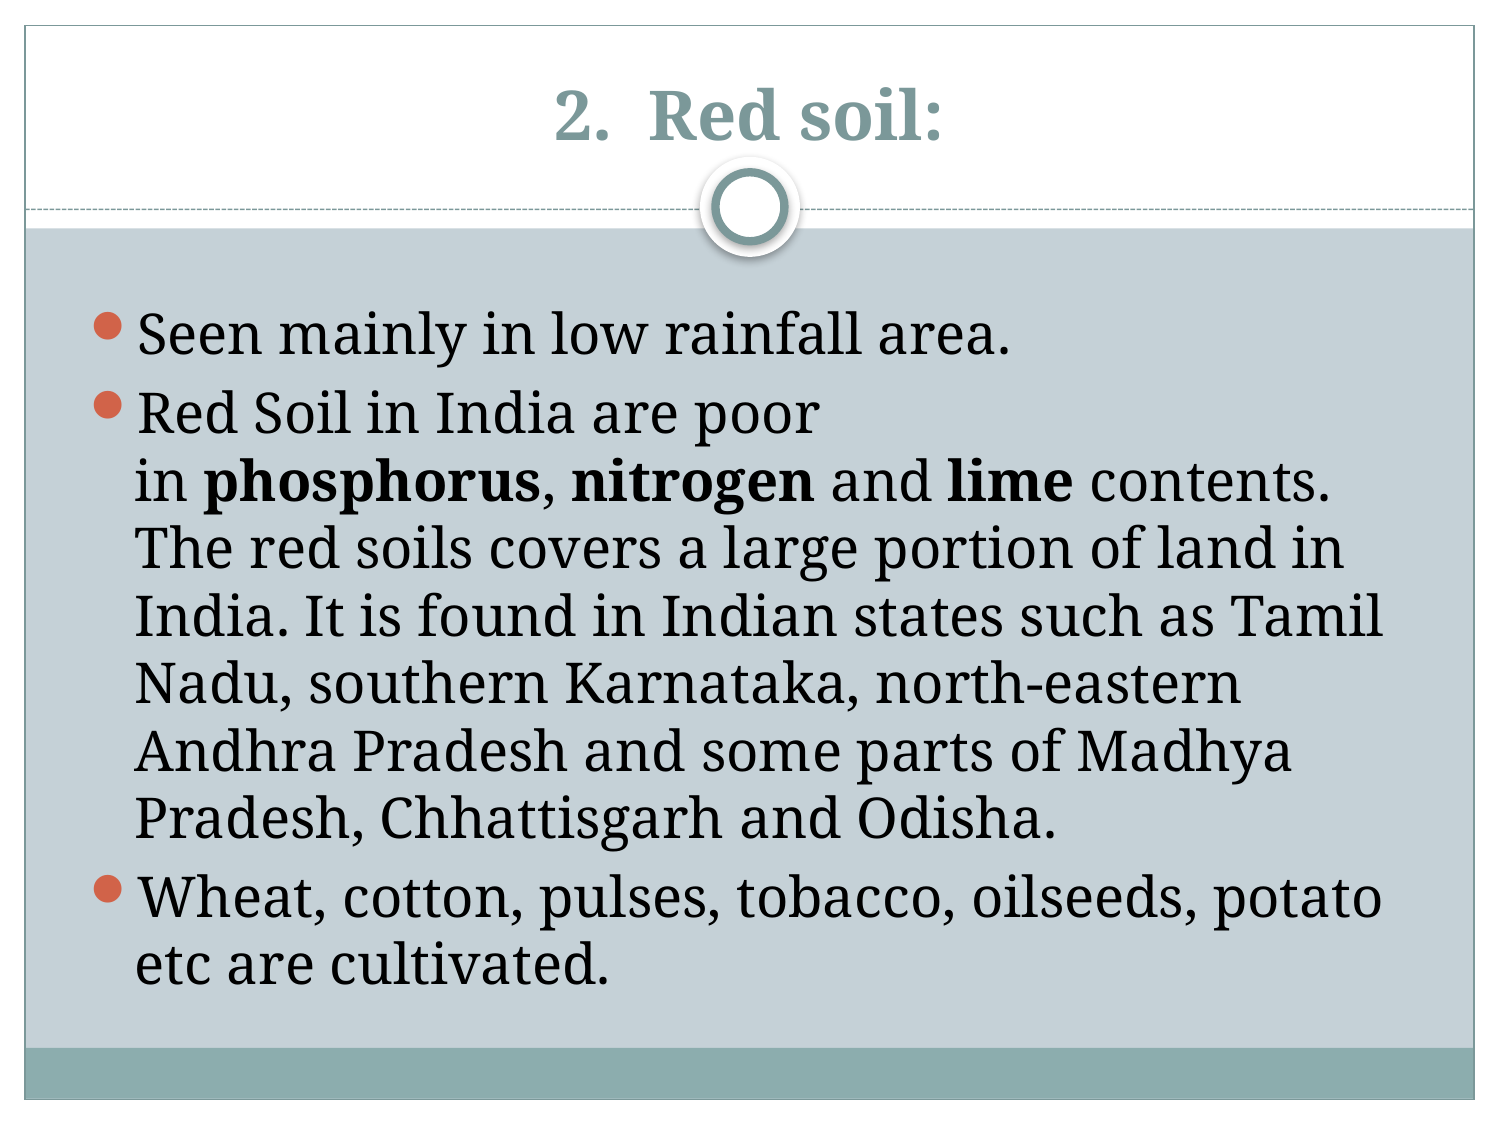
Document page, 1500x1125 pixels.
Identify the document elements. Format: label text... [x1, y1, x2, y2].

title 2. Red soil: [49, 37, 1450, 162]
list Seen mainly in low rainfall area. Red Soil in India are poor in phosphorus, nitrogen and lime contents. The red soils covers a large portion of land in India. It is found in Indian states such as Tamil Nadu, southern Karnataka, north-eastern Andhra Pradesh and some parts of Madhya Pradesh, Chhattisgarh and Odisha. Wheat, cotton, pulses, tobacco, oilseeds, potato etc are cultivated. [75, 212, 1425, 1005]
